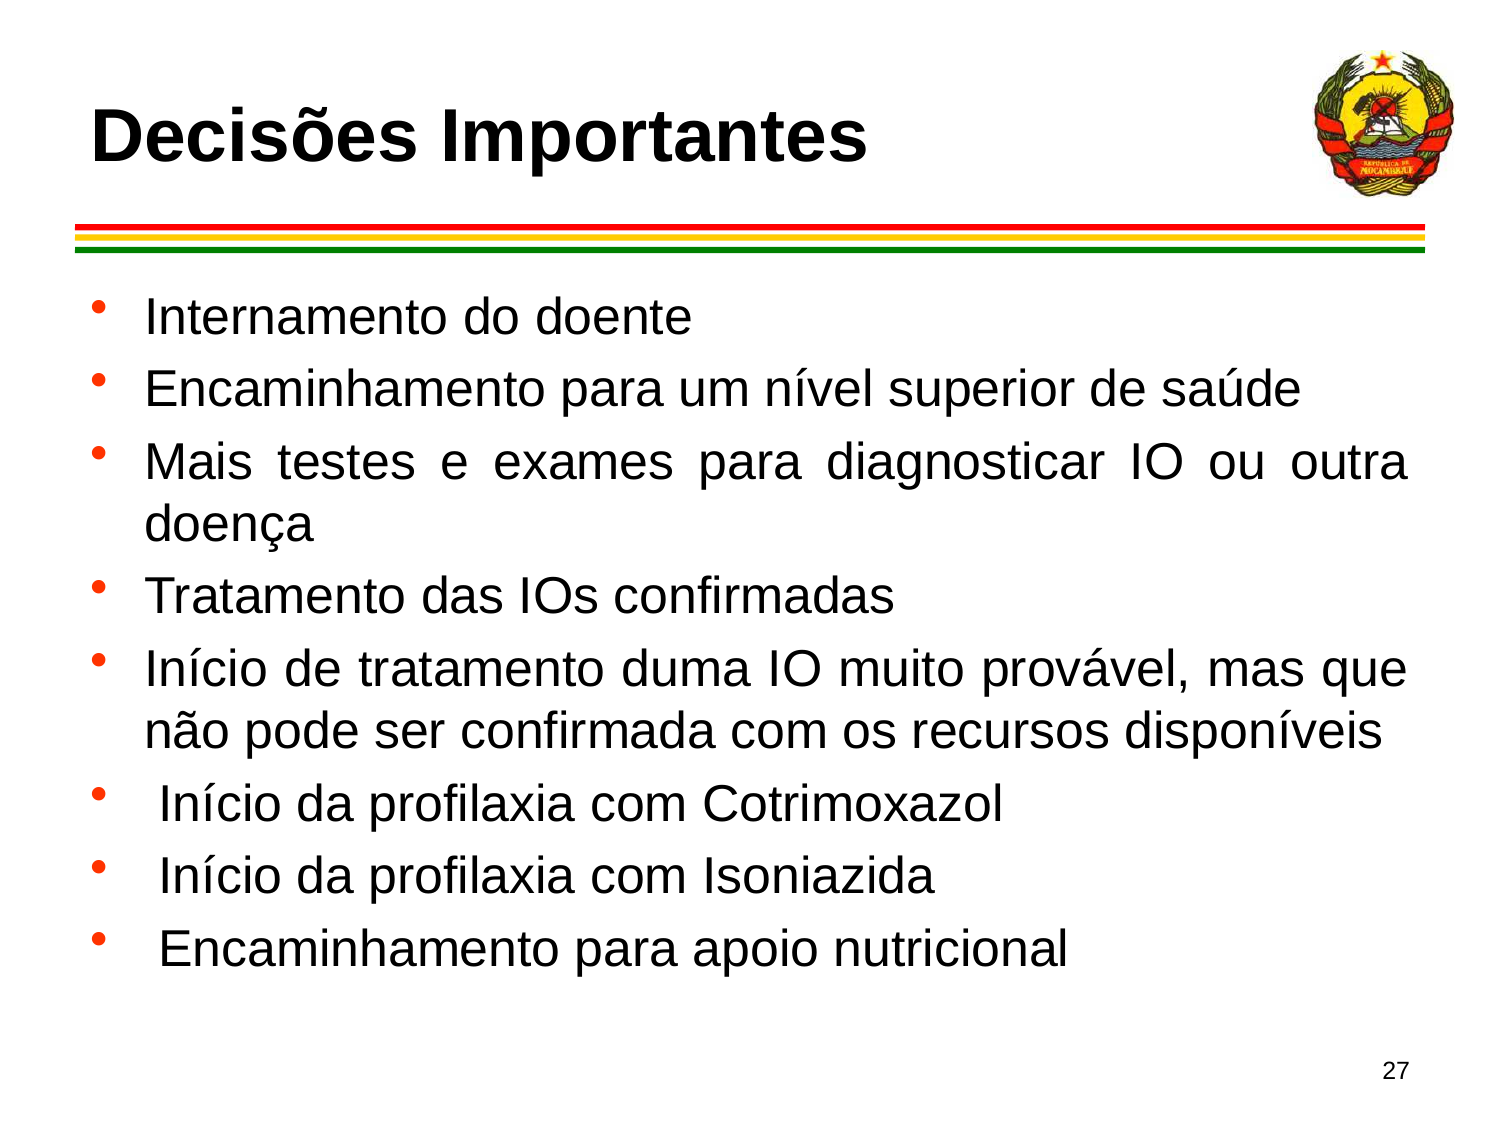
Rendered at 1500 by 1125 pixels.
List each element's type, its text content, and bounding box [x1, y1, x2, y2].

picture [1363, 50, 1455, 200]
list Internamento do doente Encaminhamento para um nível superior de saúde Mais testes e exames para diagnosticar IO ou outra doença Tratamento das IOs confirmadas Início de tratamento duma IO muito provável, mas que não pode ser confirmada com os recursos disponíveis Início da profilaxia com Cotrimoxazol Início da profilaxia com Isoniazida Encaminhamento para apoio nutricional [74, 274, 1426, 1013]
title Decisões Importantes [74, 49, 1363, 213]
